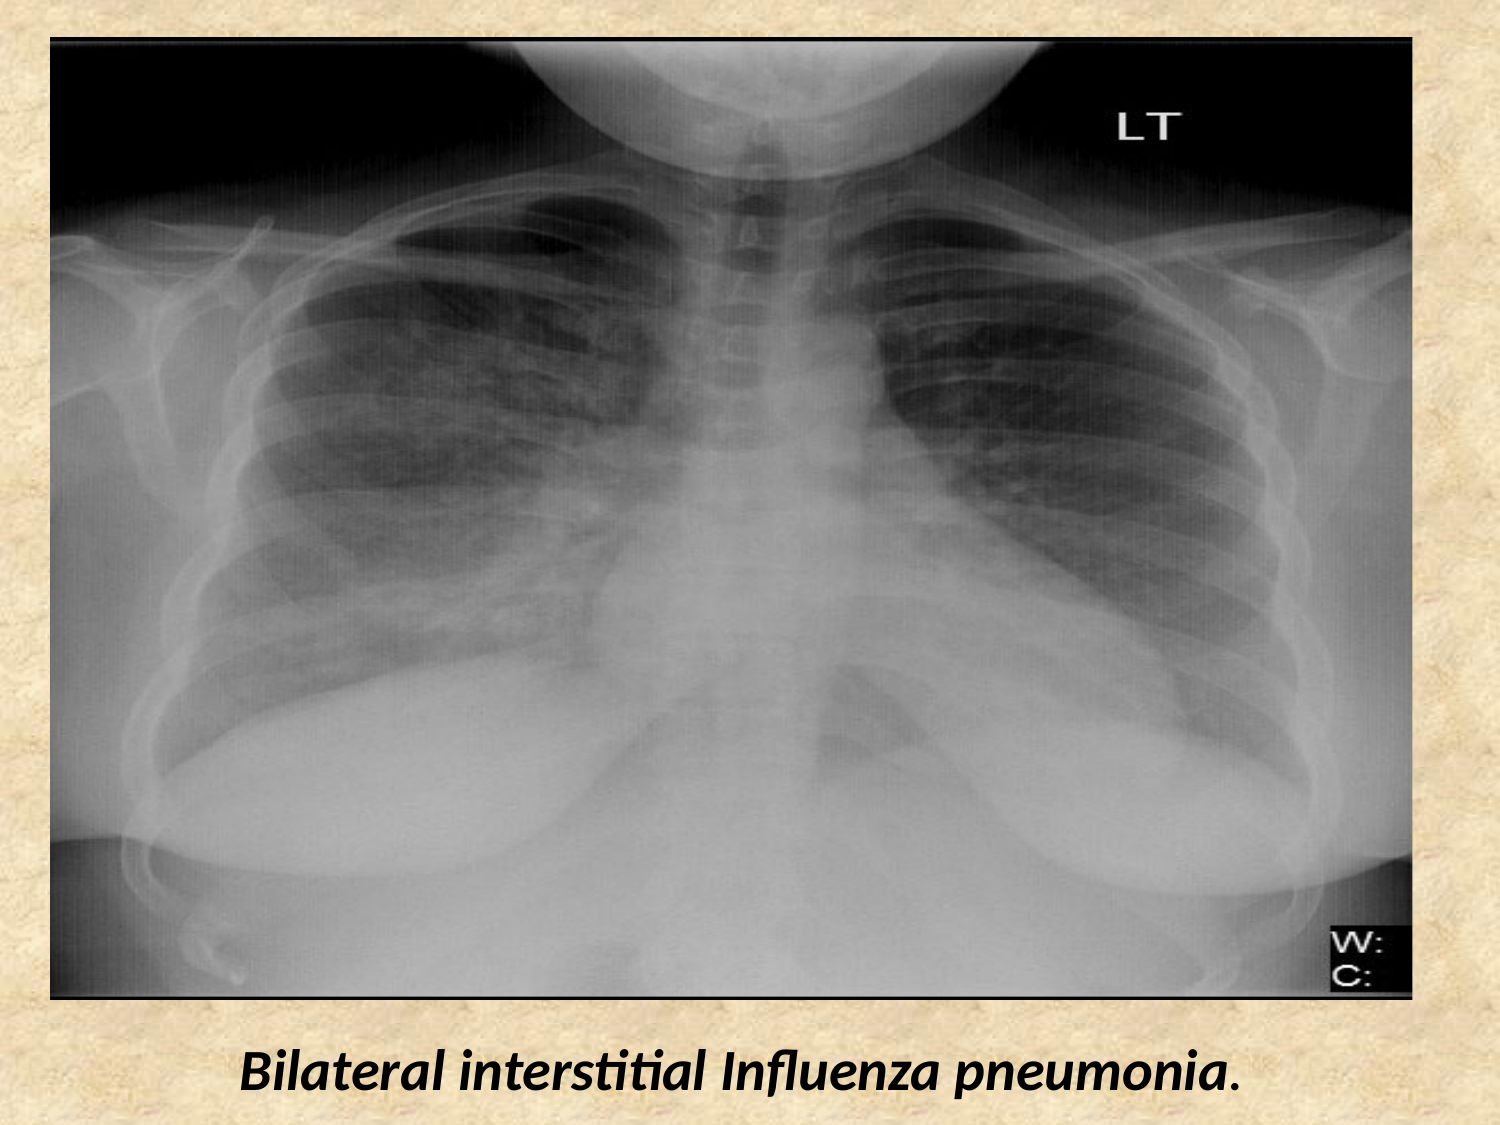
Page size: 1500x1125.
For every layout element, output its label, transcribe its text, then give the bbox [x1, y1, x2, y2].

picture [0, 0, 1500, 1125]
text_box Bilateral interstitial Influenza pneumonia. [224, 1025, 1263, 1110]
